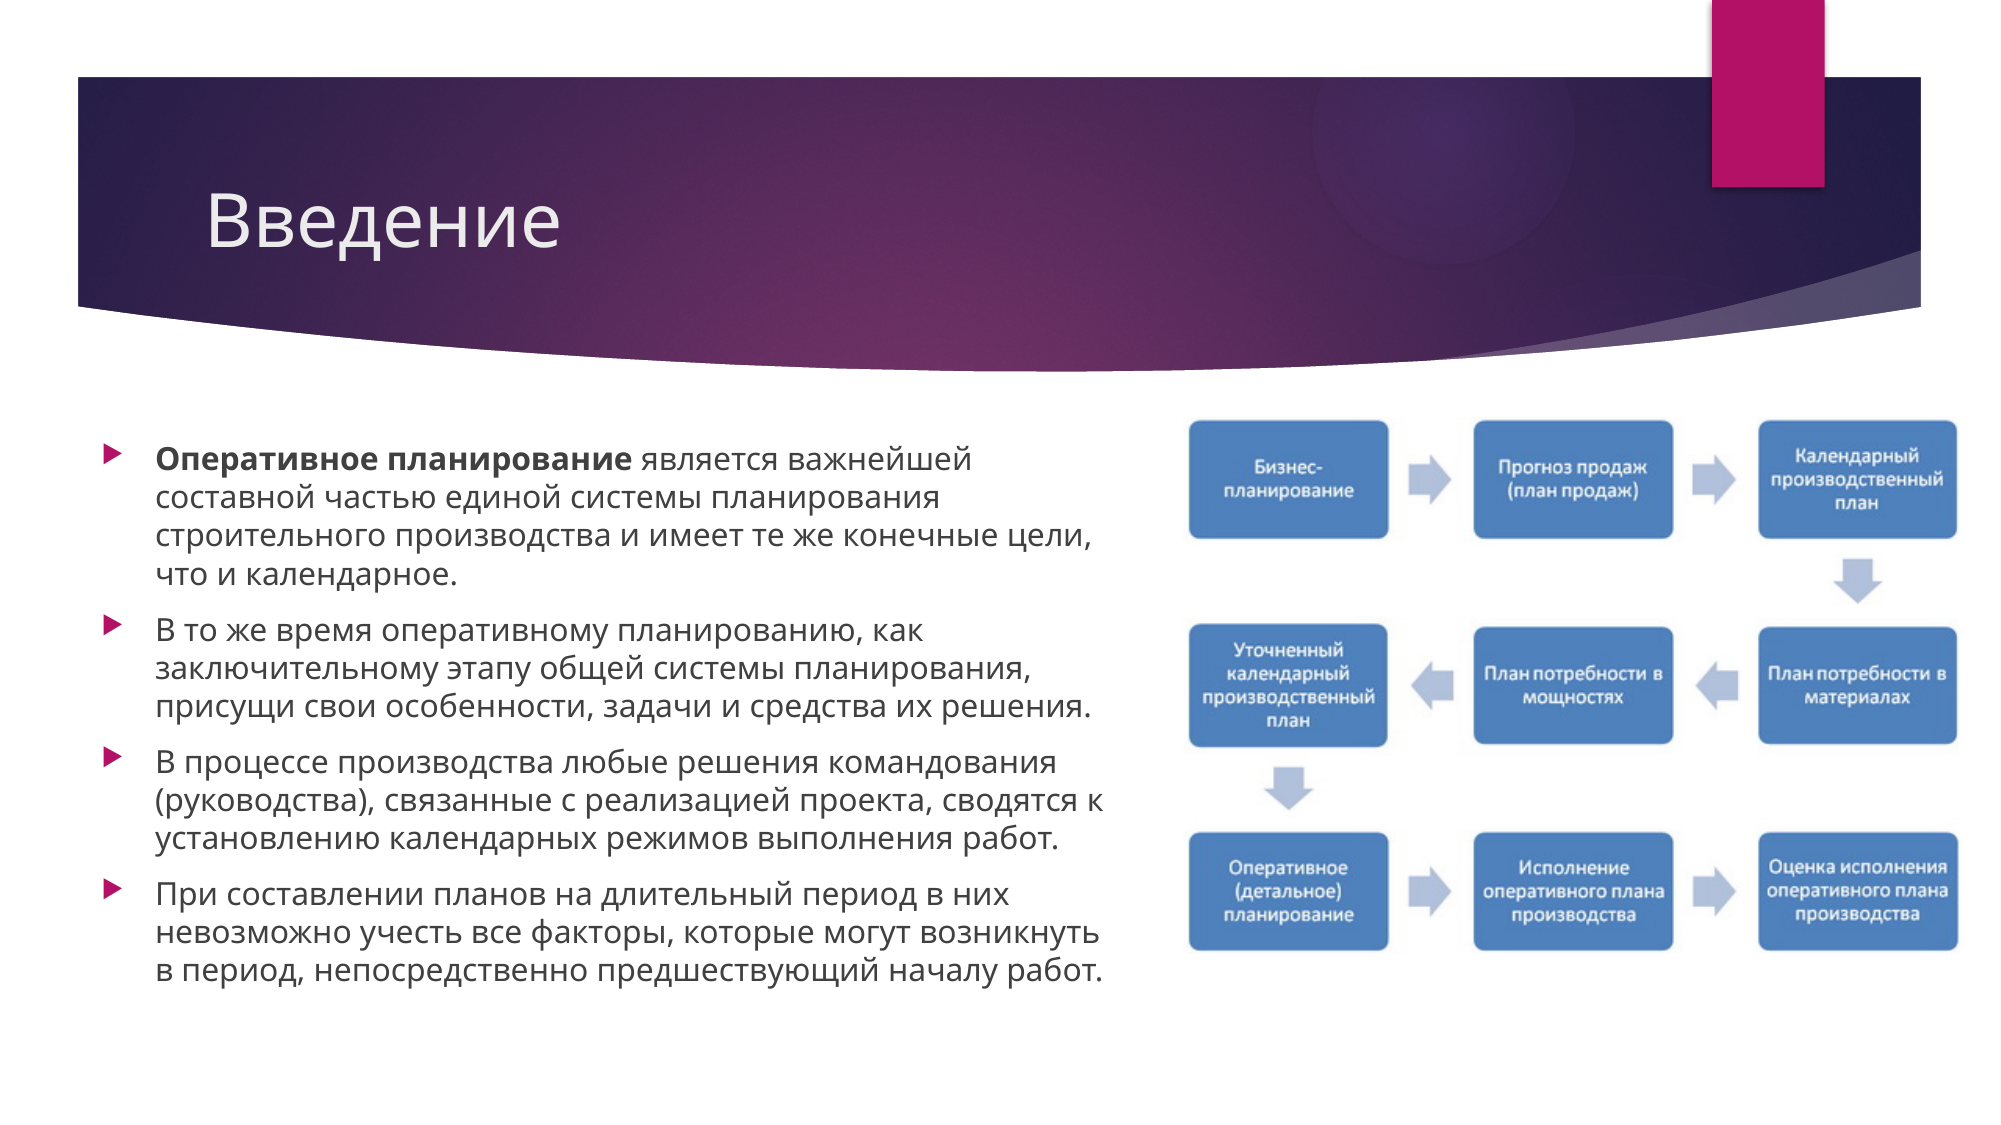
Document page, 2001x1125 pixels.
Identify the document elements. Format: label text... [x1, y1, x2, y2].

picture [1182, 417, 1965, 954]
title Введение [189, 159, 1627, 276]
list Оперативное планирование является важнейшей составной частью единой системы планирования строительного производства и имеет те же конечные цели, что и календарное. В то же время оперативному планированию, как заключительному этапу общей системы планирования, присущи свои особенности, задачи и средства их решения. В процессе производства любые решения командования (руководства), связанные с реализацией проекта, сводятся к установлению календарных режимов выполнения работ. При составлении планов на длительный период в них невозможно учесть все факторы, которые могут возникнуть в период, непосредственно предшествующий началу работ. [86, 431, 1141, 1004]
